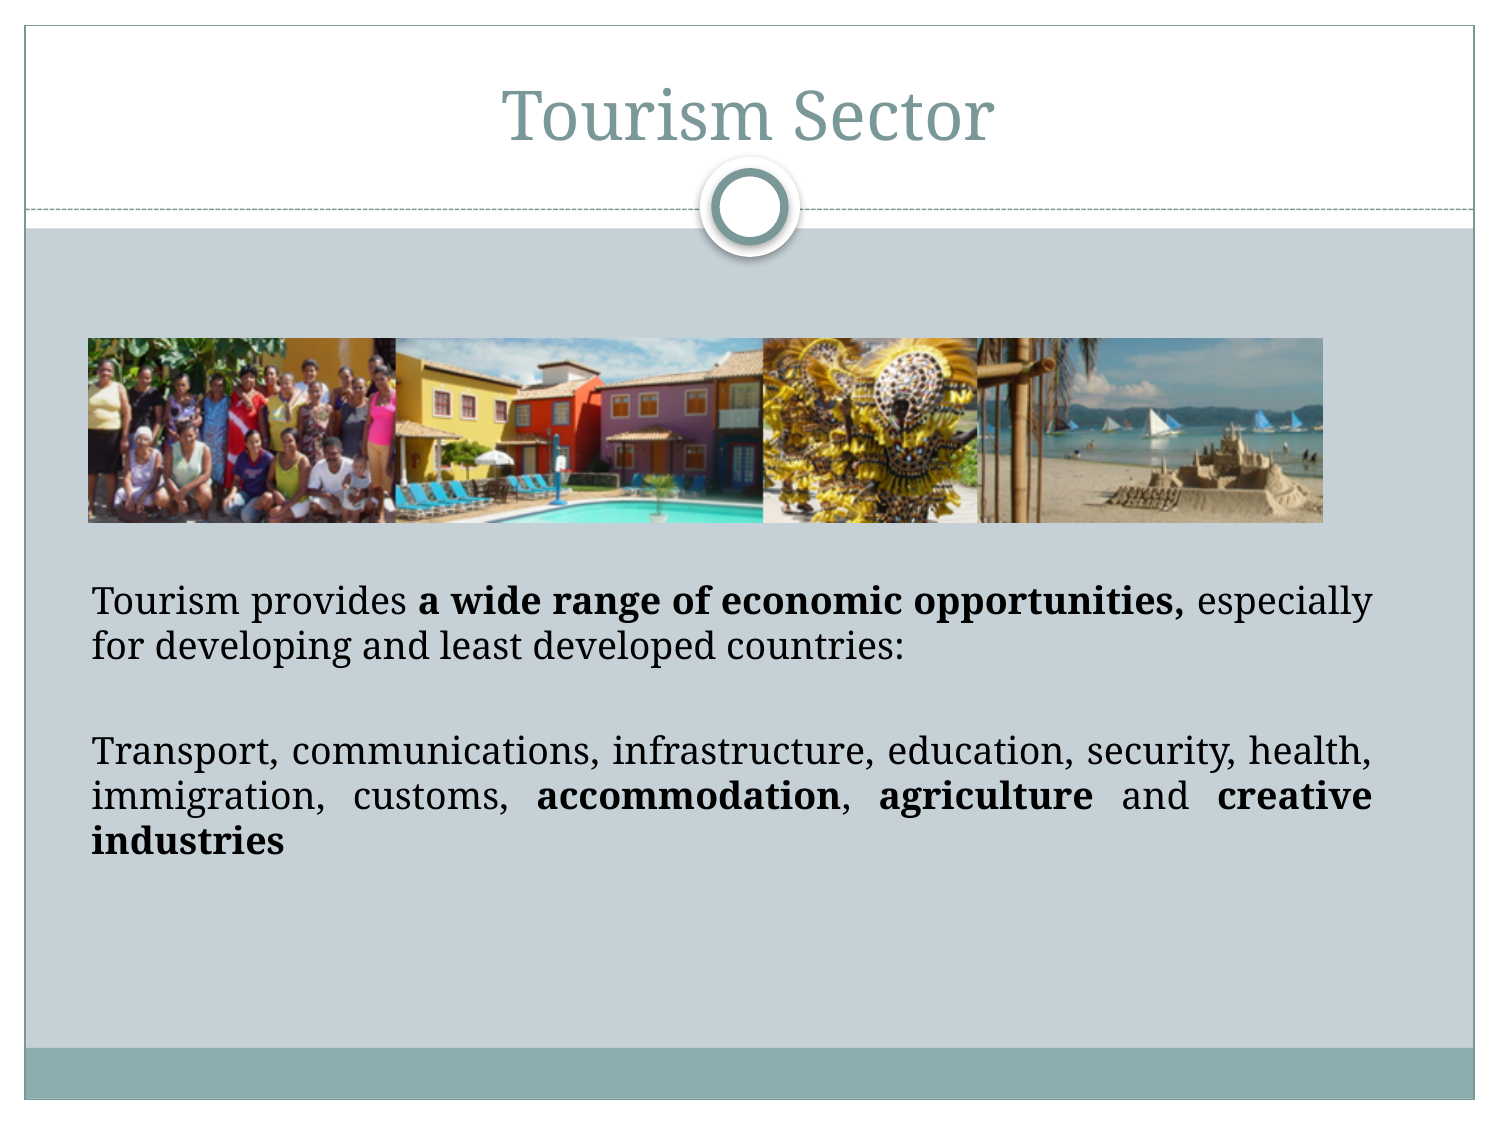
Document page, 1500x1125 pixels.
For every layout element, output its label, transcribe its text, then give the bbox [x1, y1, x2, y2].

title Tourism Sector [49, 37, 1450, 162]
picture [88, 337, 1324, 523]
text_box Tourism provides a wide range of economic opportunities, especially for developing and least developed countries: Transport, communications, infrastructure, education, security, health, immigration, customs, accommodation, agriculture and creative industries [76, 569, 1388, 1019]
